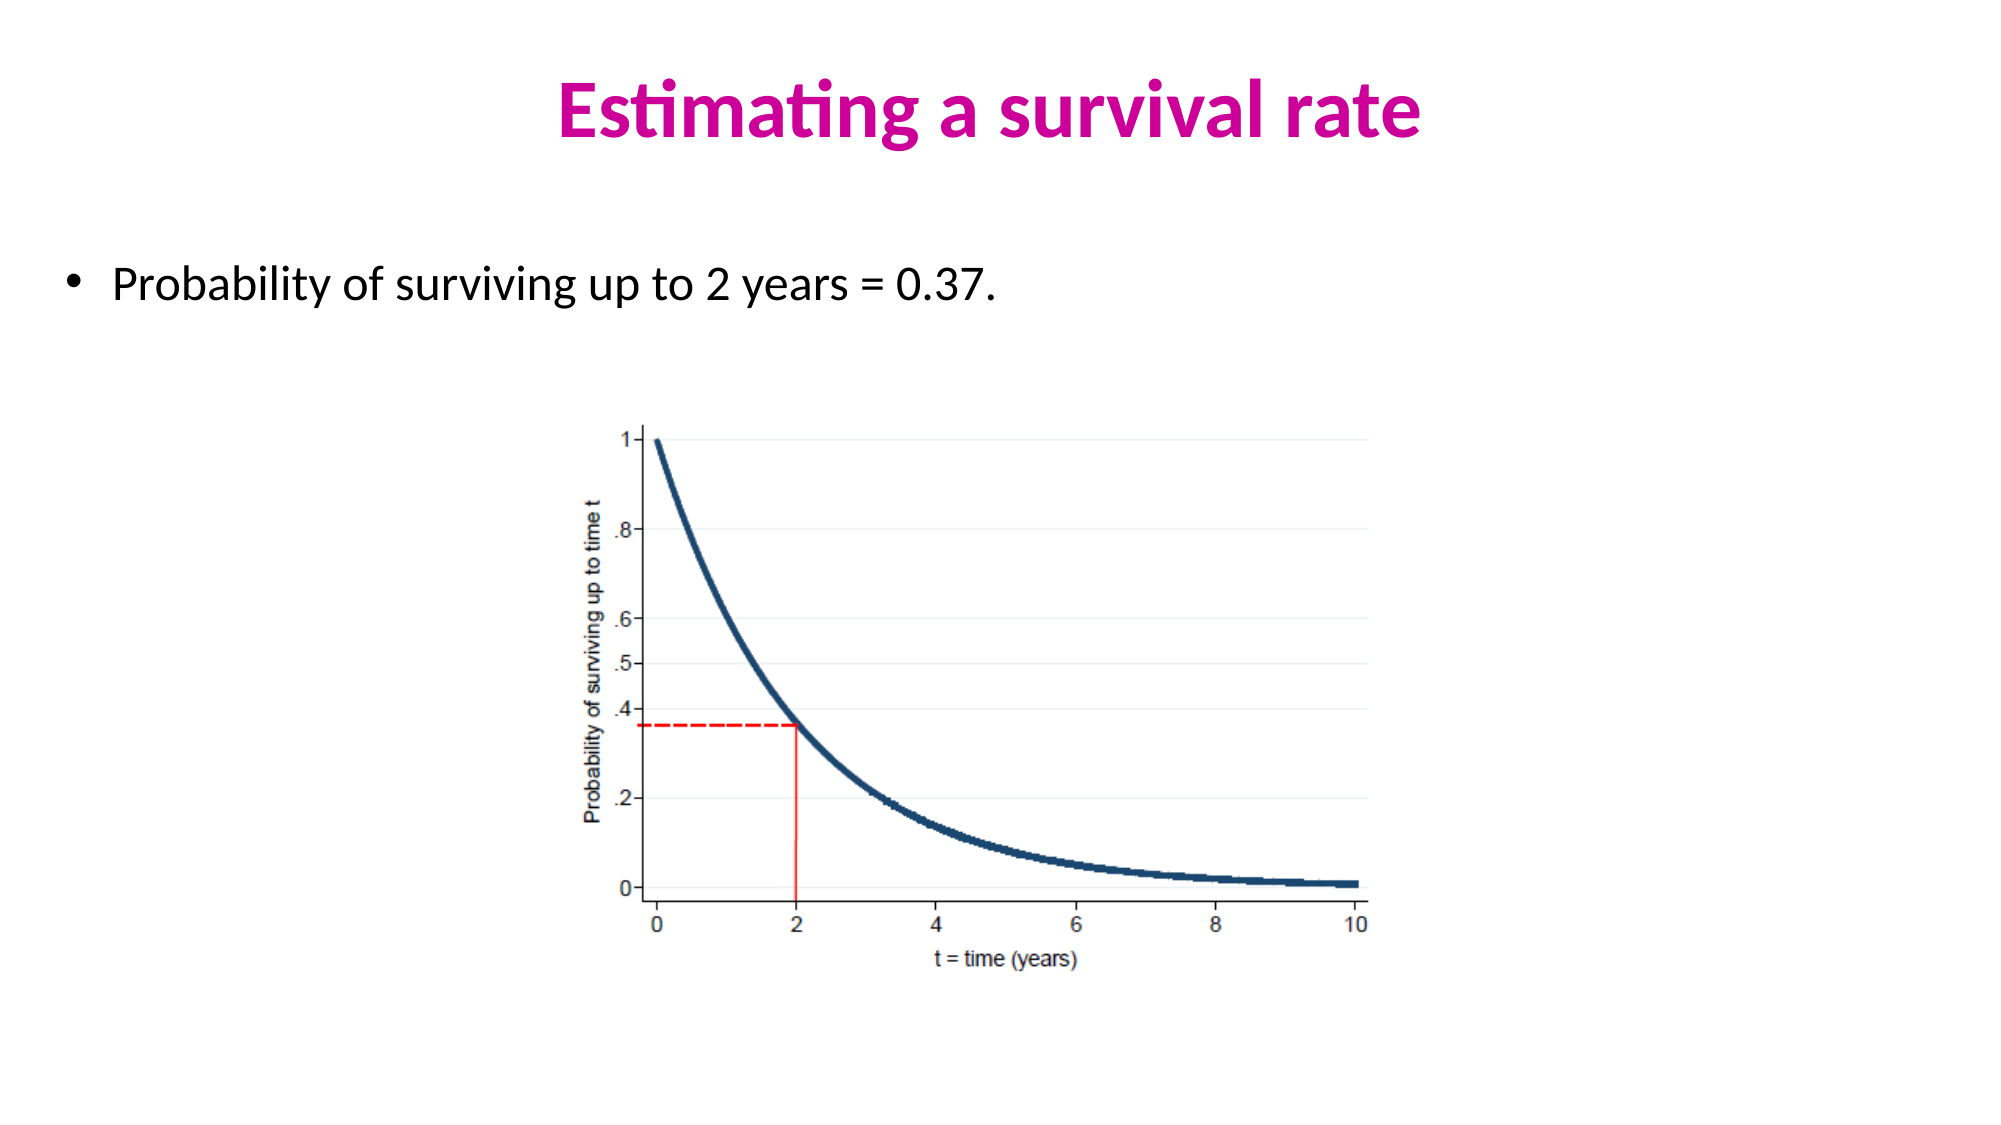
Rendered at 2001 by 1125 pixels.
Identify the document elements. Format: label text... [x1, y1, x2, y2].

text_box Estimating a survival rate [543, 46, 1457, 162]
picture [503, 361, 1478, 1037]
text_box Probability of surviving up to 2 years = 0.37. [50, 243, 1024, 318]
